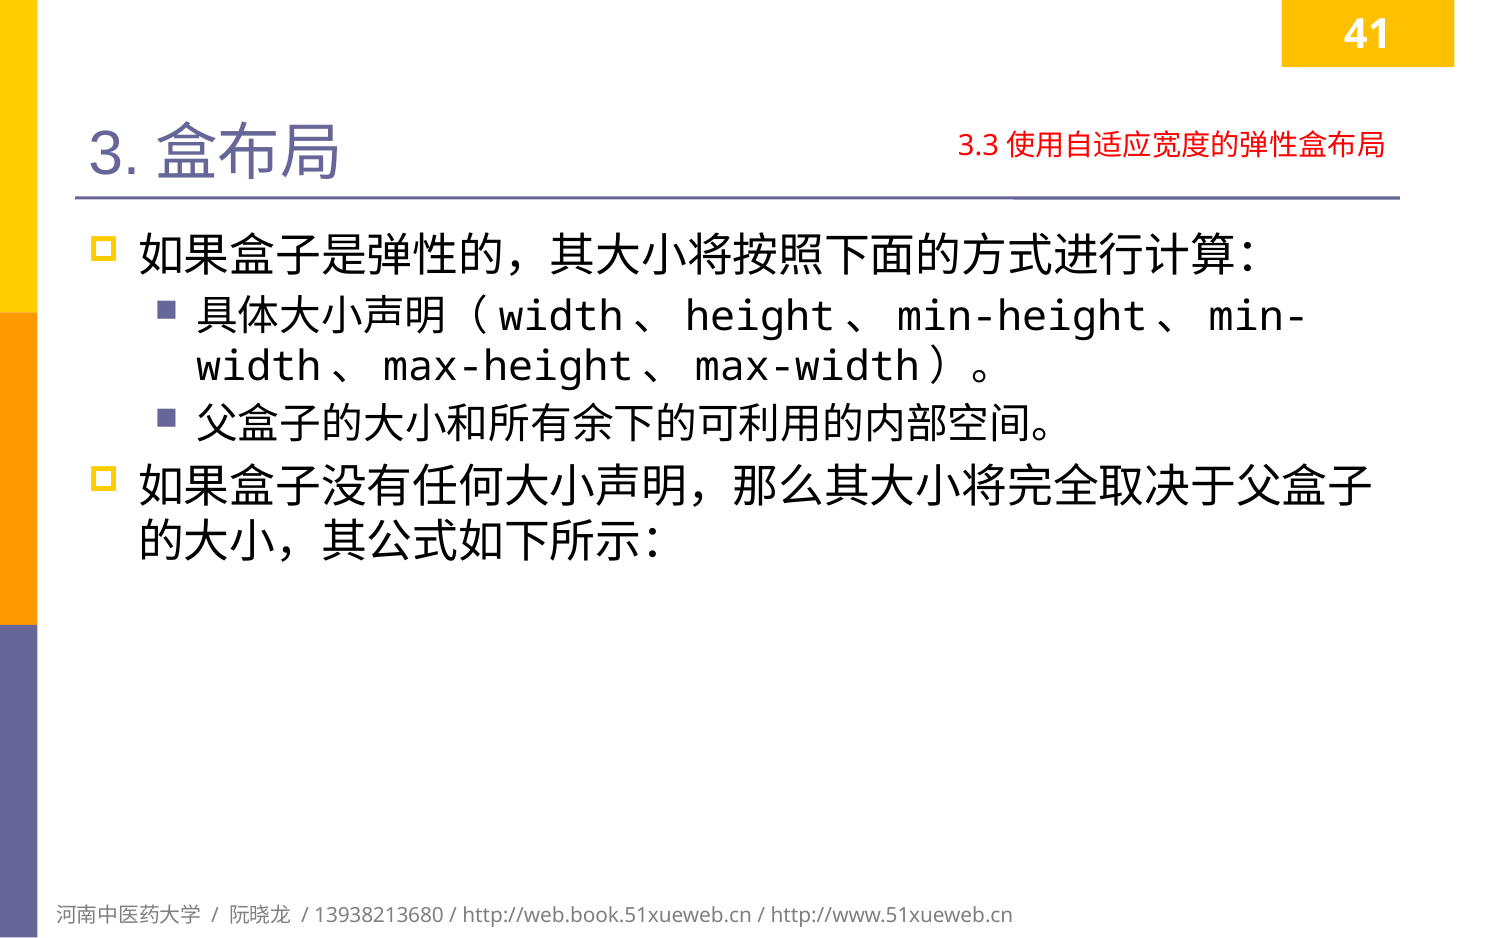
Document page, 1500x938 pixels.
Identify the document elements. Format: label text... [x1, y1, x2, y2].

slide_number 41 [1281, 0, 1455, 68]
list 3.3使用自适应宽度的弹性盒布局 [643, 119, 1400, 167]
title 3.盒布局 [75, 37, 1425, 194]
